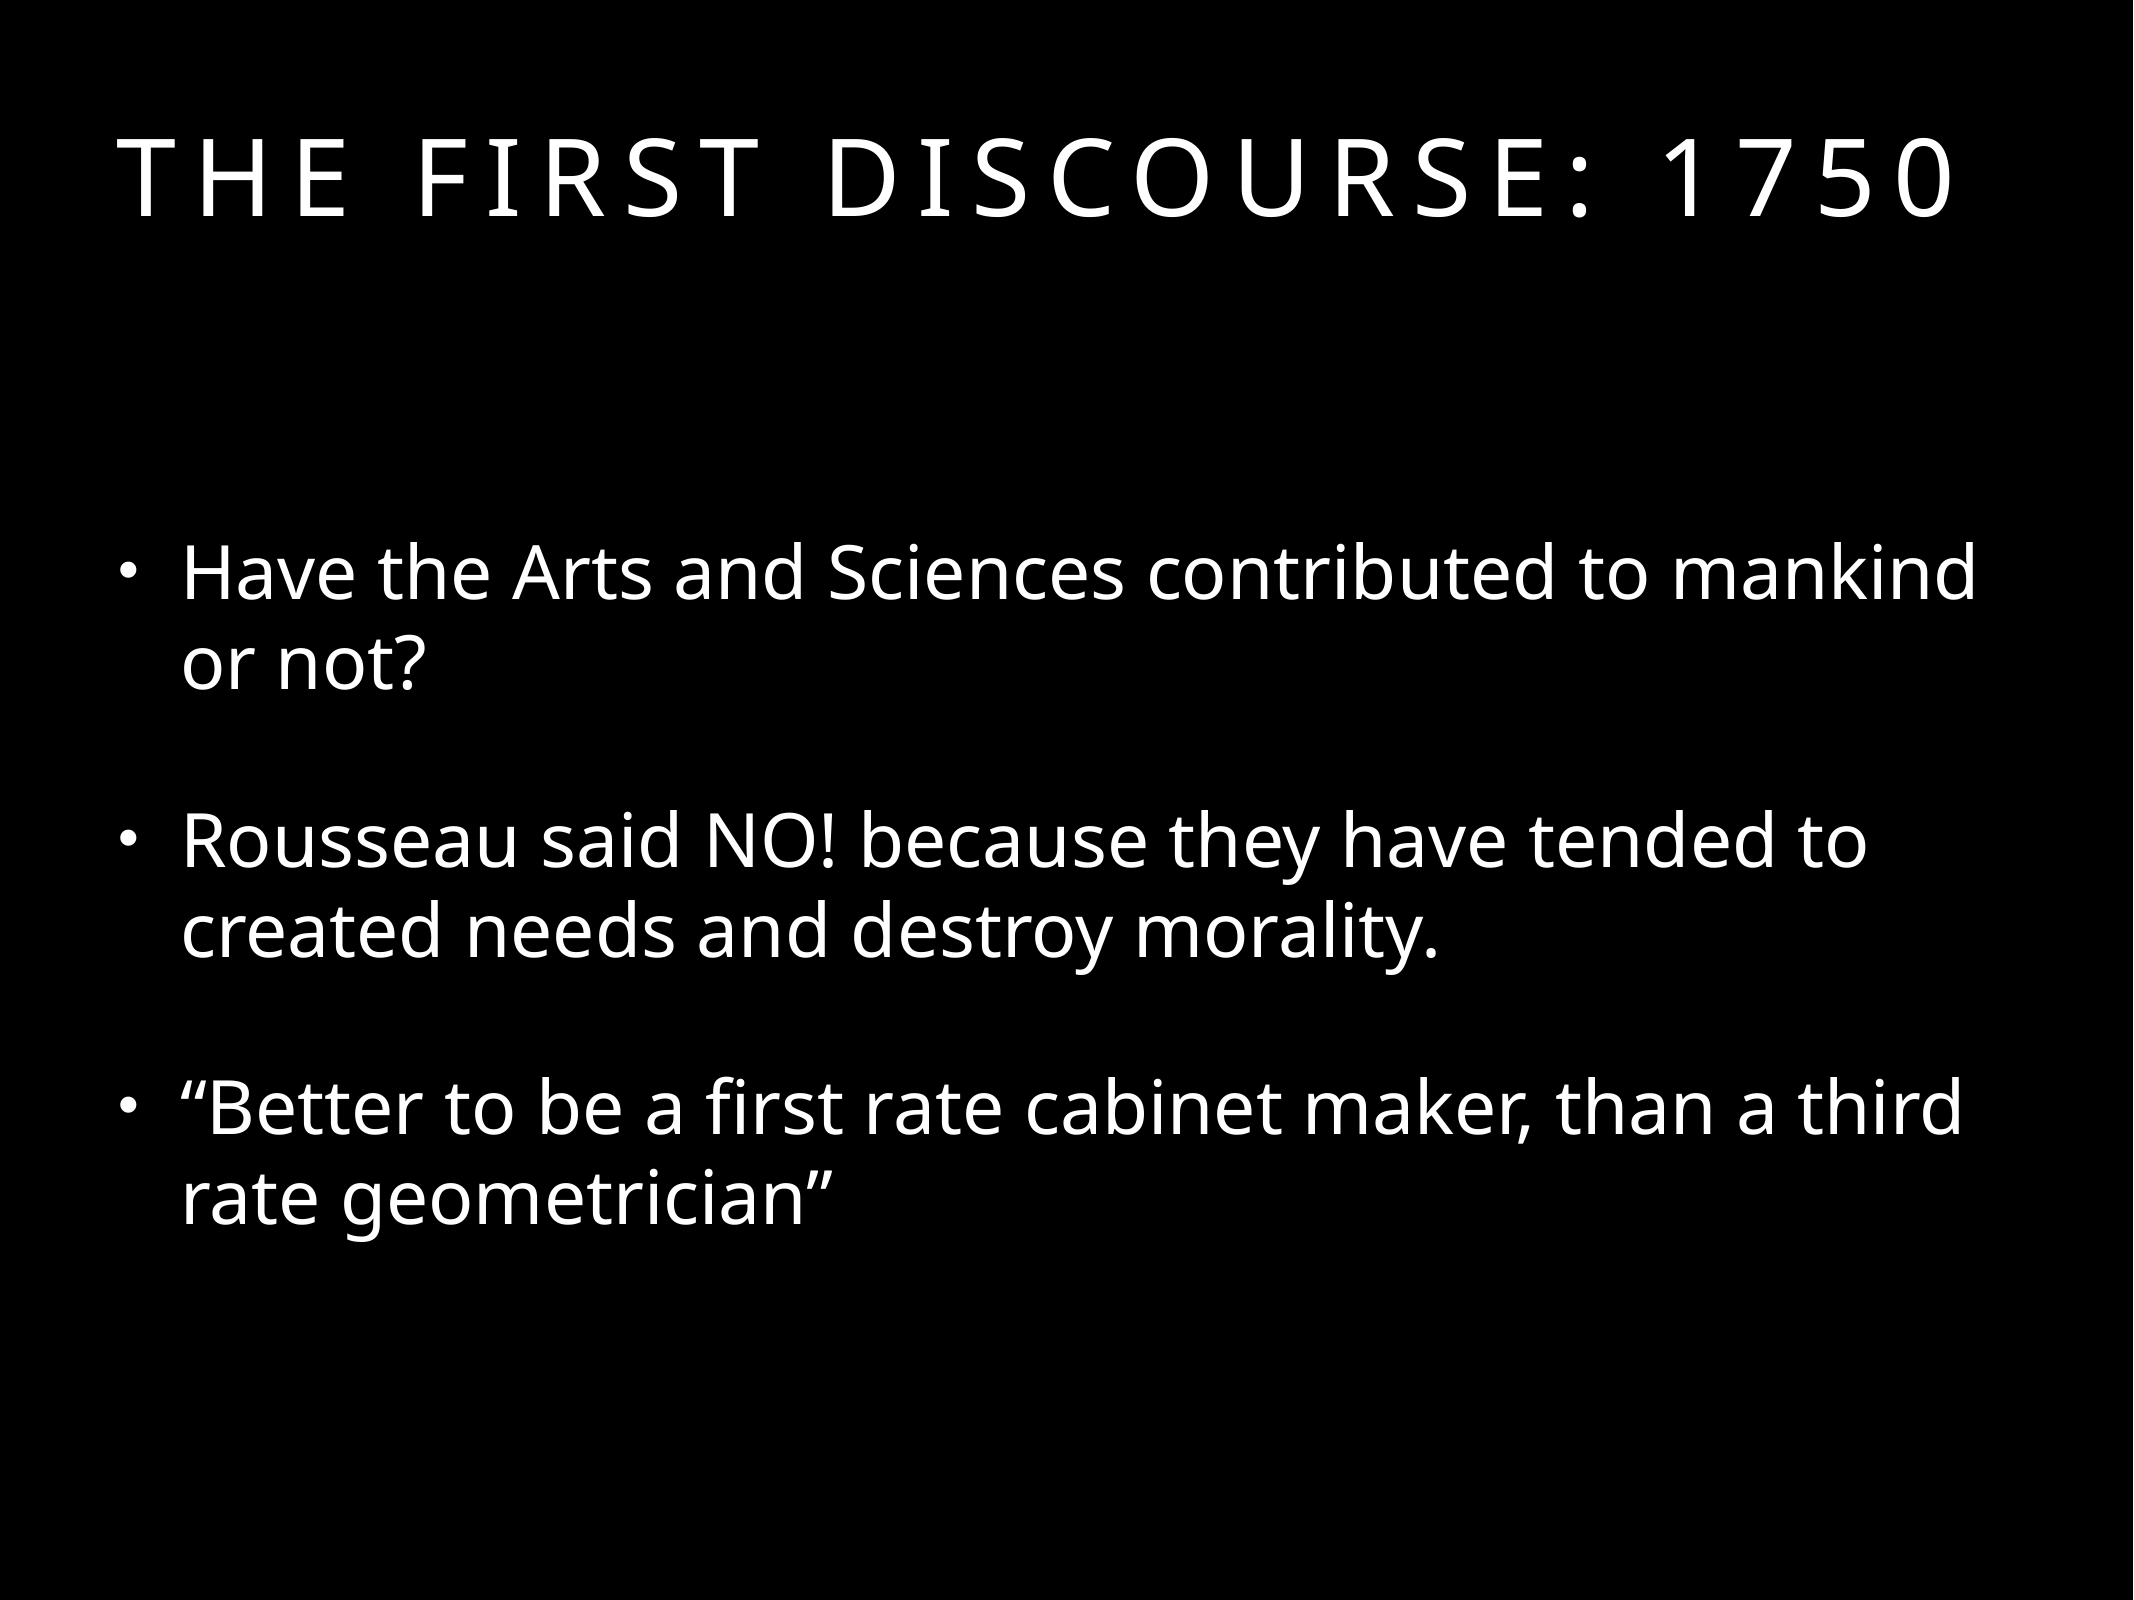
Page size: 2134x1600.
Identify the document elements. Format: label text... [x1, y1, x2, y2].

title The First Discourse: 1750 [107, 99, 2026, 330]
list Have the Arts and Sciences contributed to mankind or not? Rousseau said NO! because they have tended to created needs and destroy morality. “Better to be a first rate cabinet maker, than a third rate geometrician” [107, 330, 2026, 1434]
